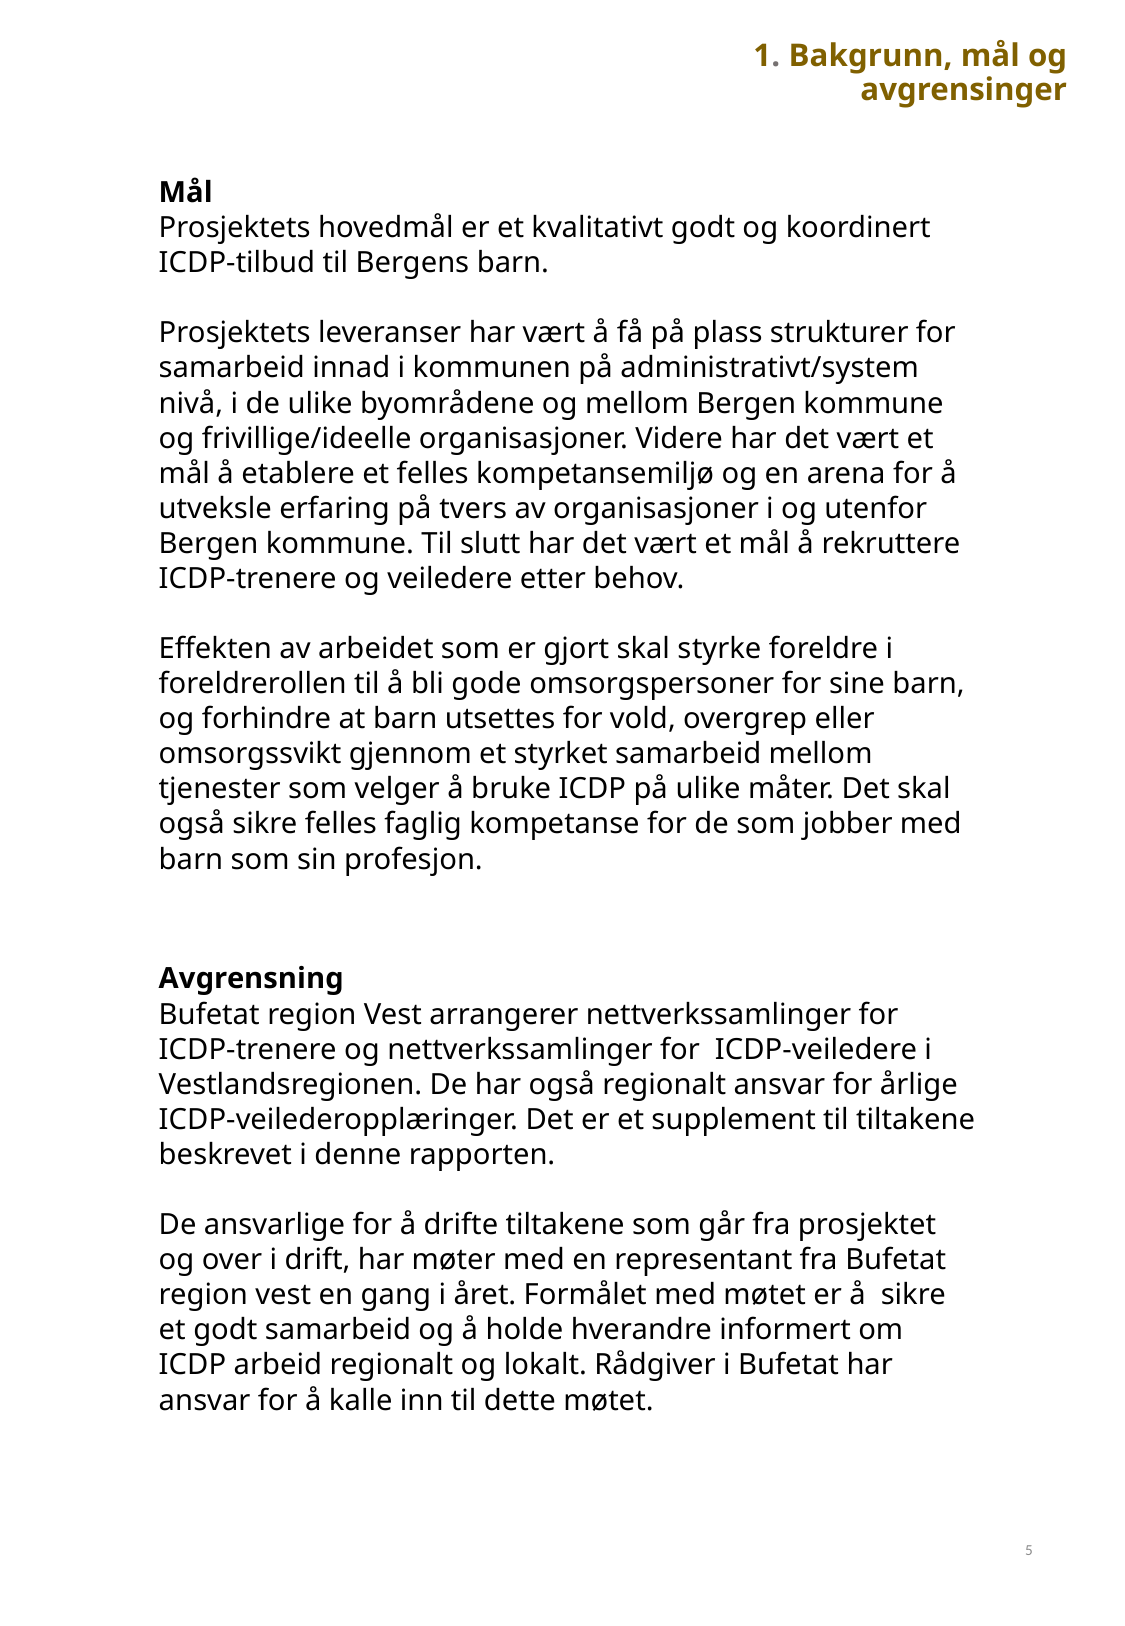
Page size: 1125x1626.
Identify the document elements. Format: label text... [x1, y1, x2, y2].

slide_number 5 [794, 1506, 1048, 1593]
text_box Mål Prosjektets hovedmål er et kvalitativt godt og koordinert ICDP-tilbud til Bergens barn. Prosjektets leveranser har vært å få på plass strukturer for samarbeid innad i kommunen på administrativt/system nivå, i de ulike byområdene og mellom Bergen kommune og frivillige/ideelle organisasjoner. Videre har det vært et mål å etablere et felles kompetansemiljø og en arena for å utveksle erfaring på tvers av organisasjoner i og utenfor Bergen kommune. Til slutt har det vært et mål å rekruttere ICDP-trenere og veiledere etter behov. Effekten av arbeidet som er gjort skal styrke foreldre i foreldrerollen til å bli gode omsorgspersoner for sine barn, og forhindre at barn utsettes for vold, overgrep eller omsorgssvikt gjennom et styrket samarbeid mellom tjenester som velger å bruke ICDP på ulike måter. Det skal også sikre felles faglig kompetanse for de som jobber med barn som sin profesjon. Avgrensning Bufetat region Vest arrangerer nettverkssamlinger for ICDP-trenere og nettverkssamlinger for ICDP-veiledere i Vestlandsregionen. De har også regionalt ansvar for årlige ICDP-veilederopplæringer. Det er et supplement til tiltakene beskrevet i denne rapporten. De ansvarlige for å drifte tiltakene som går fra prosjektet og over i drift, har møter med en representant fra Bufetat region vest en gang i året. Formålet med møtet er å sikre et godt samarbeid og å holde hverandre informert om ICDP arbeid regionalt og lokalt. Rådgiver i Bufetat har ansvar for å kalle inn til dette møtet. [146, 167, 990, 1458]
title 1. Bakgrunn, mål og avgrensinger [607, 32, 1083, 76]
